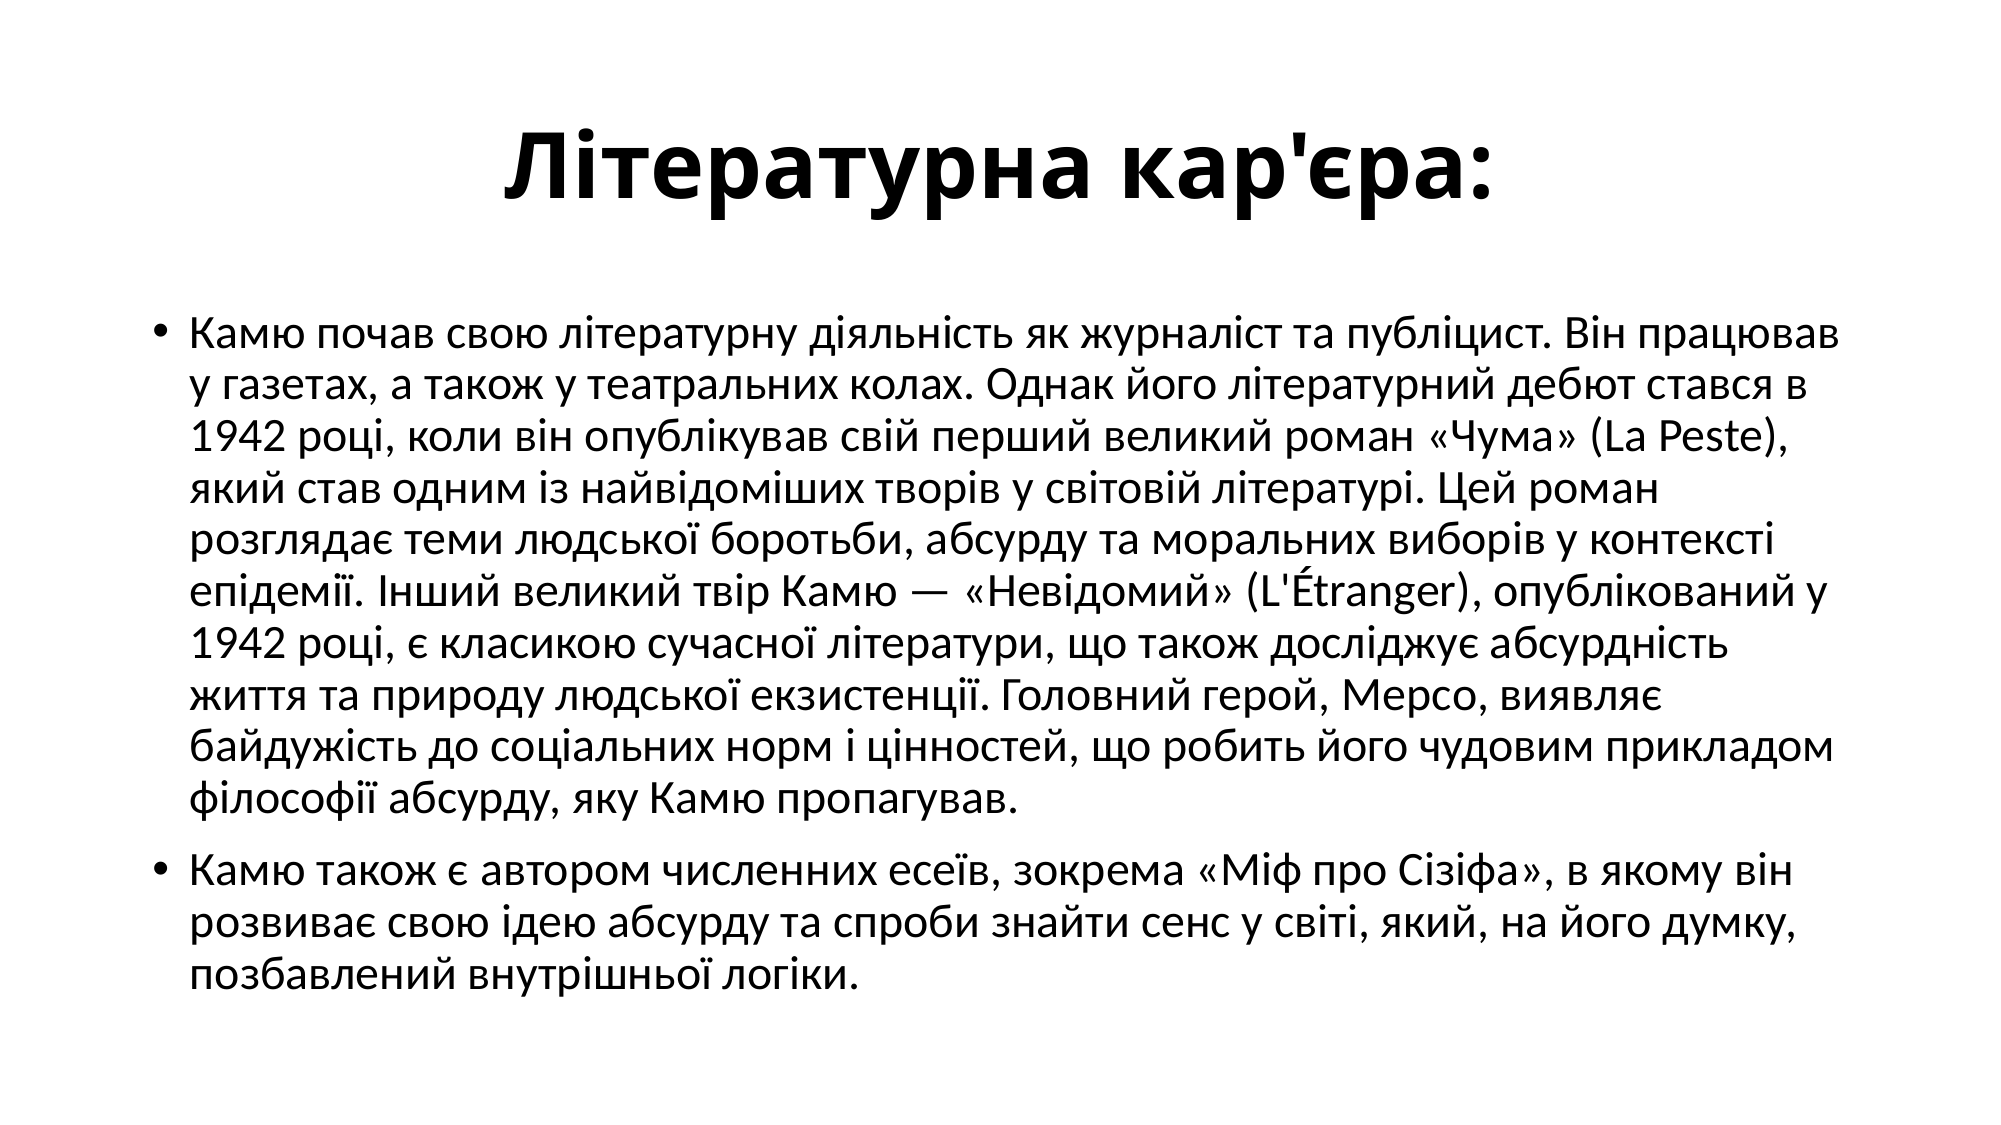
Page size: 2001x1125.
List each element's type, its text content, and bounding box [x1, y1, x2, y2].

title Літературна кар'єра: [137, 59, 1863, 278]
list Камю почав свою літературну діяльність як журналіст та публіцист. Він працював у газетах, а також у театральних колах. Однак його літературний дебют стався в 1942 році, коли він опублікував свій перший великий роман «Чума» (La Peste), який став одним із найвідоміших творів у світовій літературі. Цей роман розглядає теми людської боротьби, абсурду та моральних виборів у контексті епідемії. Інший великий твір Камю — «Невідомий» (L'Étranger), опублікований у 1942 році, є класикою сучасної літератури, що також досліджує абсурдність життя та природу людської екзистенції. Головний герой, Мерсо, виявляє байдужість до соціальних норм і цінностей, що робить його чудовим прикладом філософії абсурду, яку Камю пропагував. Камю також є автором численних есеїв, зокрема «Міф про Сізіфа», в якому він розвиває свою ідею абсурду та спроби знайти сенс у світі, який, на його думку, позбавлений внутрішньої логіки. [137, 299, 1863, 1014]
